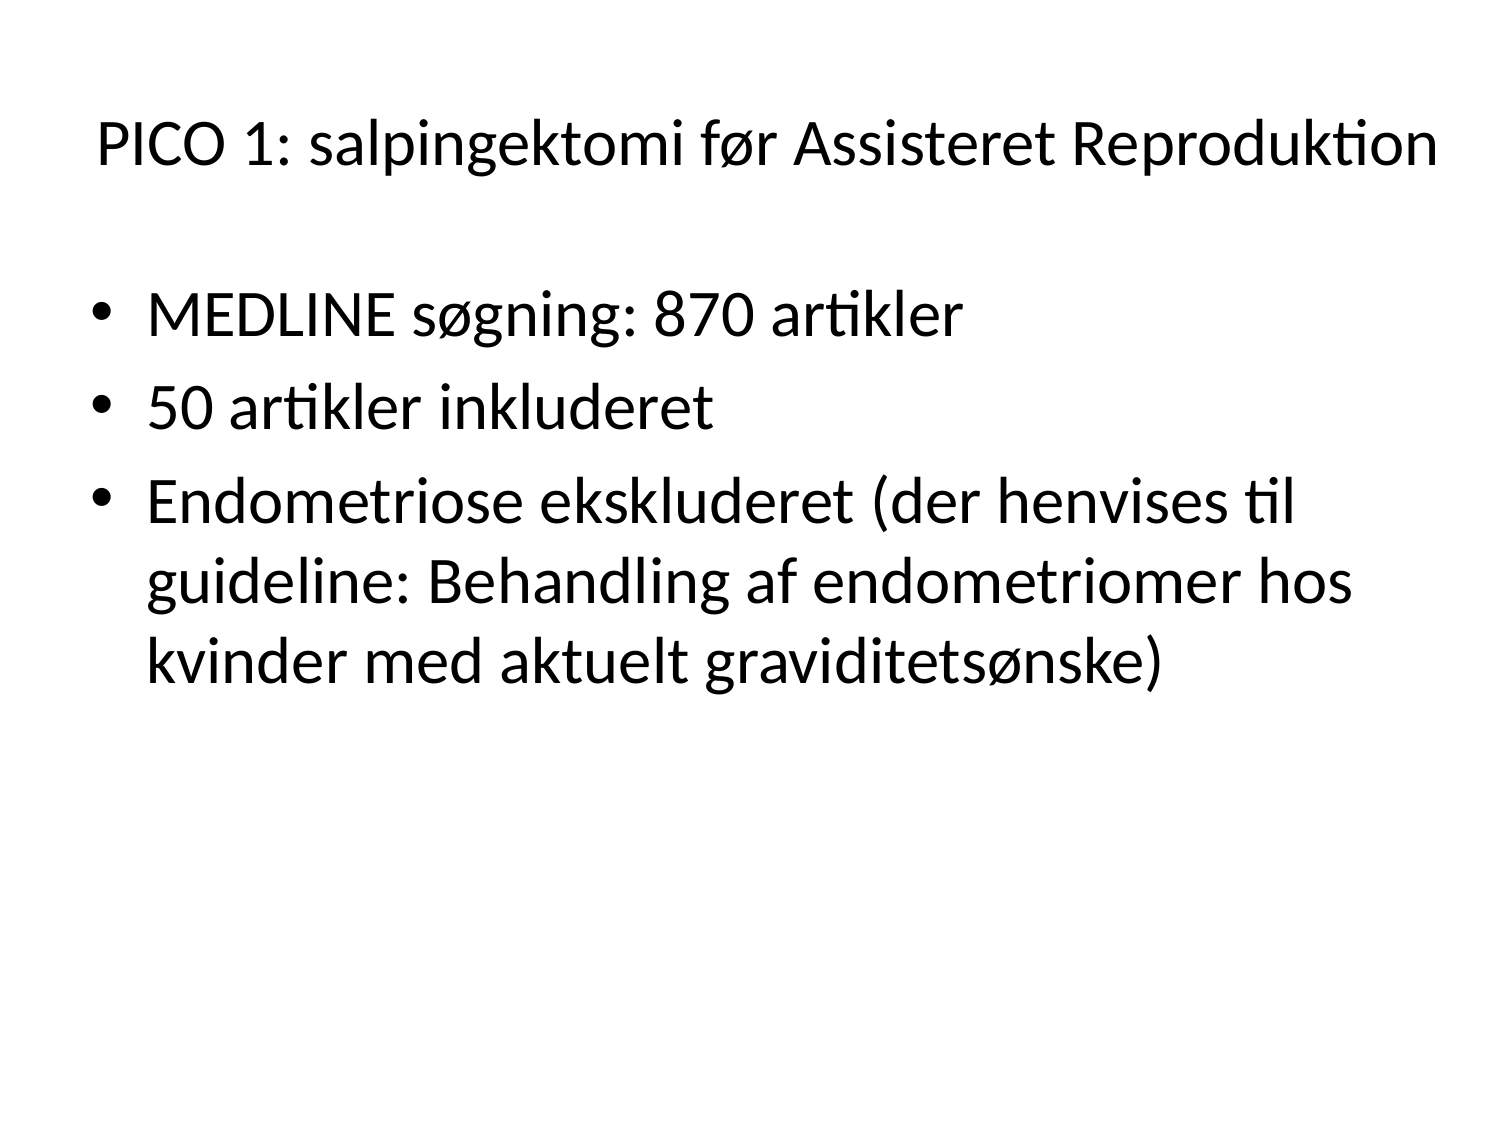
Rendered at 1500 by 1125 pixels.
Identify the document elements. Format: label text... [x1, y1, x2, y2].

list MEDLINE søgning: 870 artikler 50 artikler inkluderet Endometriose ekskluderet (der henvises til guideline: Behandling af endometriomer hos kvinder med aktuelt graviditetsønske) [75, 262, 1425, 1005]
title PICO 1: salpingektomi før Assisteret Reproduktion [75, 45, 1477, 233]
